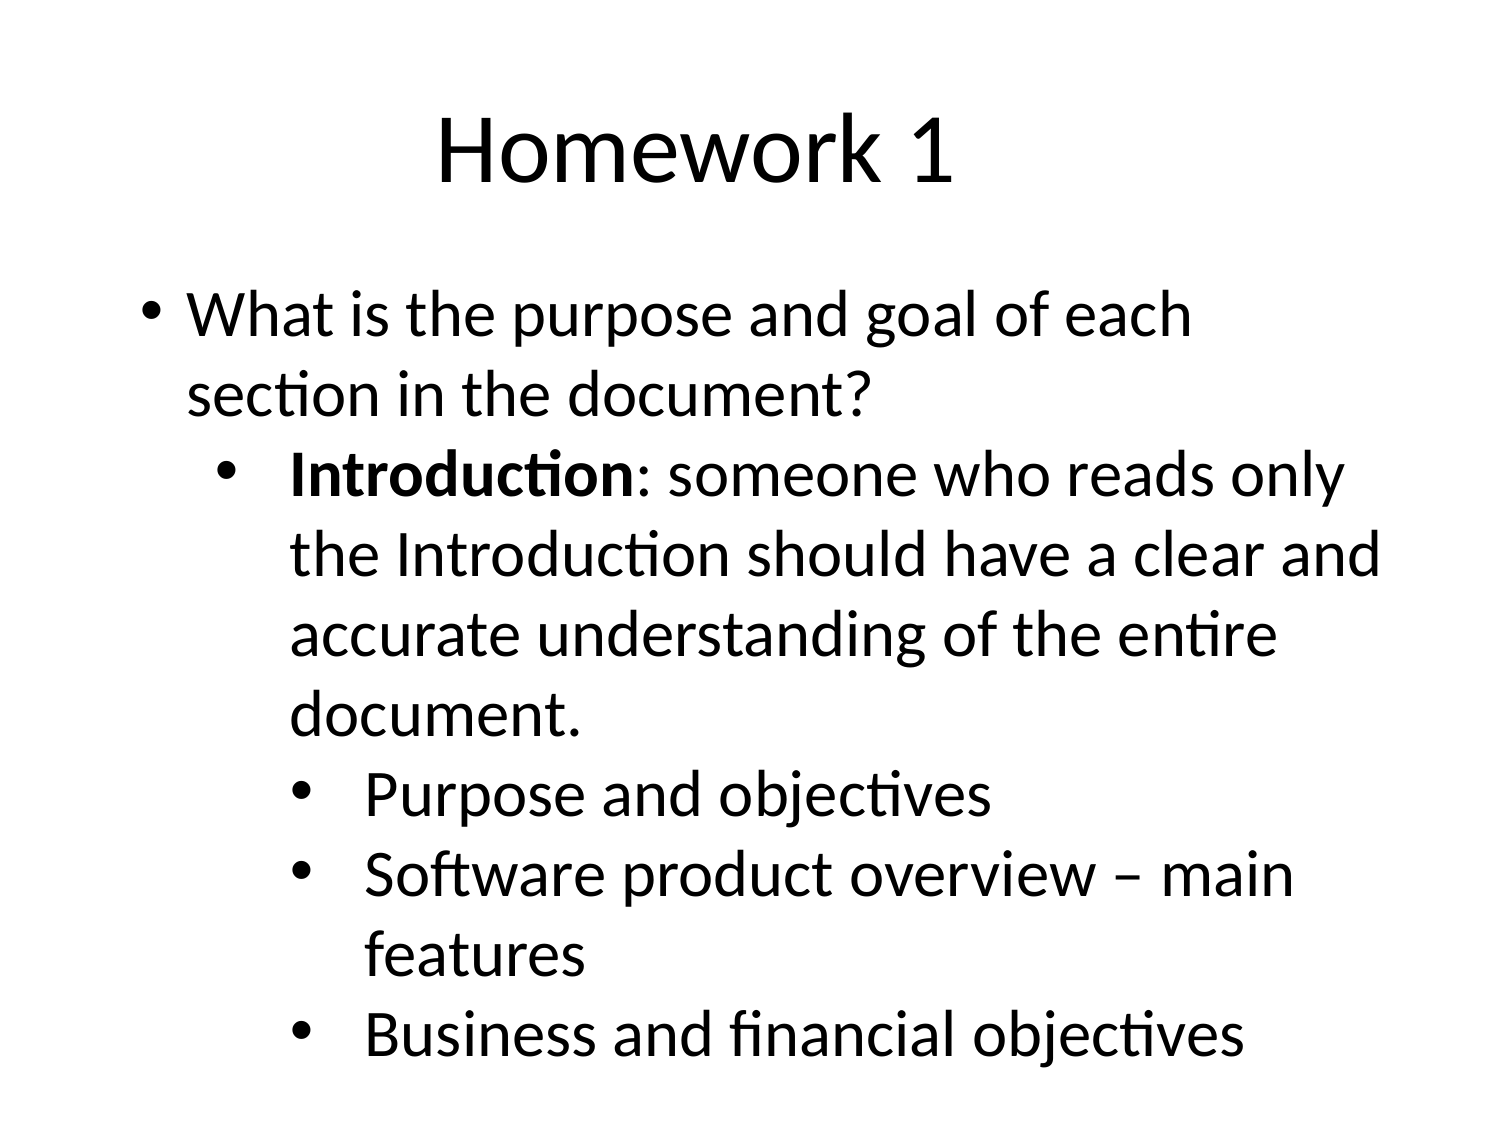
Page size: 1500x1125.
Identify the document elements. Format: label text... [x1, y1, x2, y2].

text_box What is the purpose and goal of each section in the document? Introduction: someone who reads only the Introduction should have a clear and accurate understanding of the entire document. Purpose and objectives Software product overview – main features Business and financial objectives [124, 262, 1400, 1077]
text_box Homework 1 [421, 75, 972, 210]
